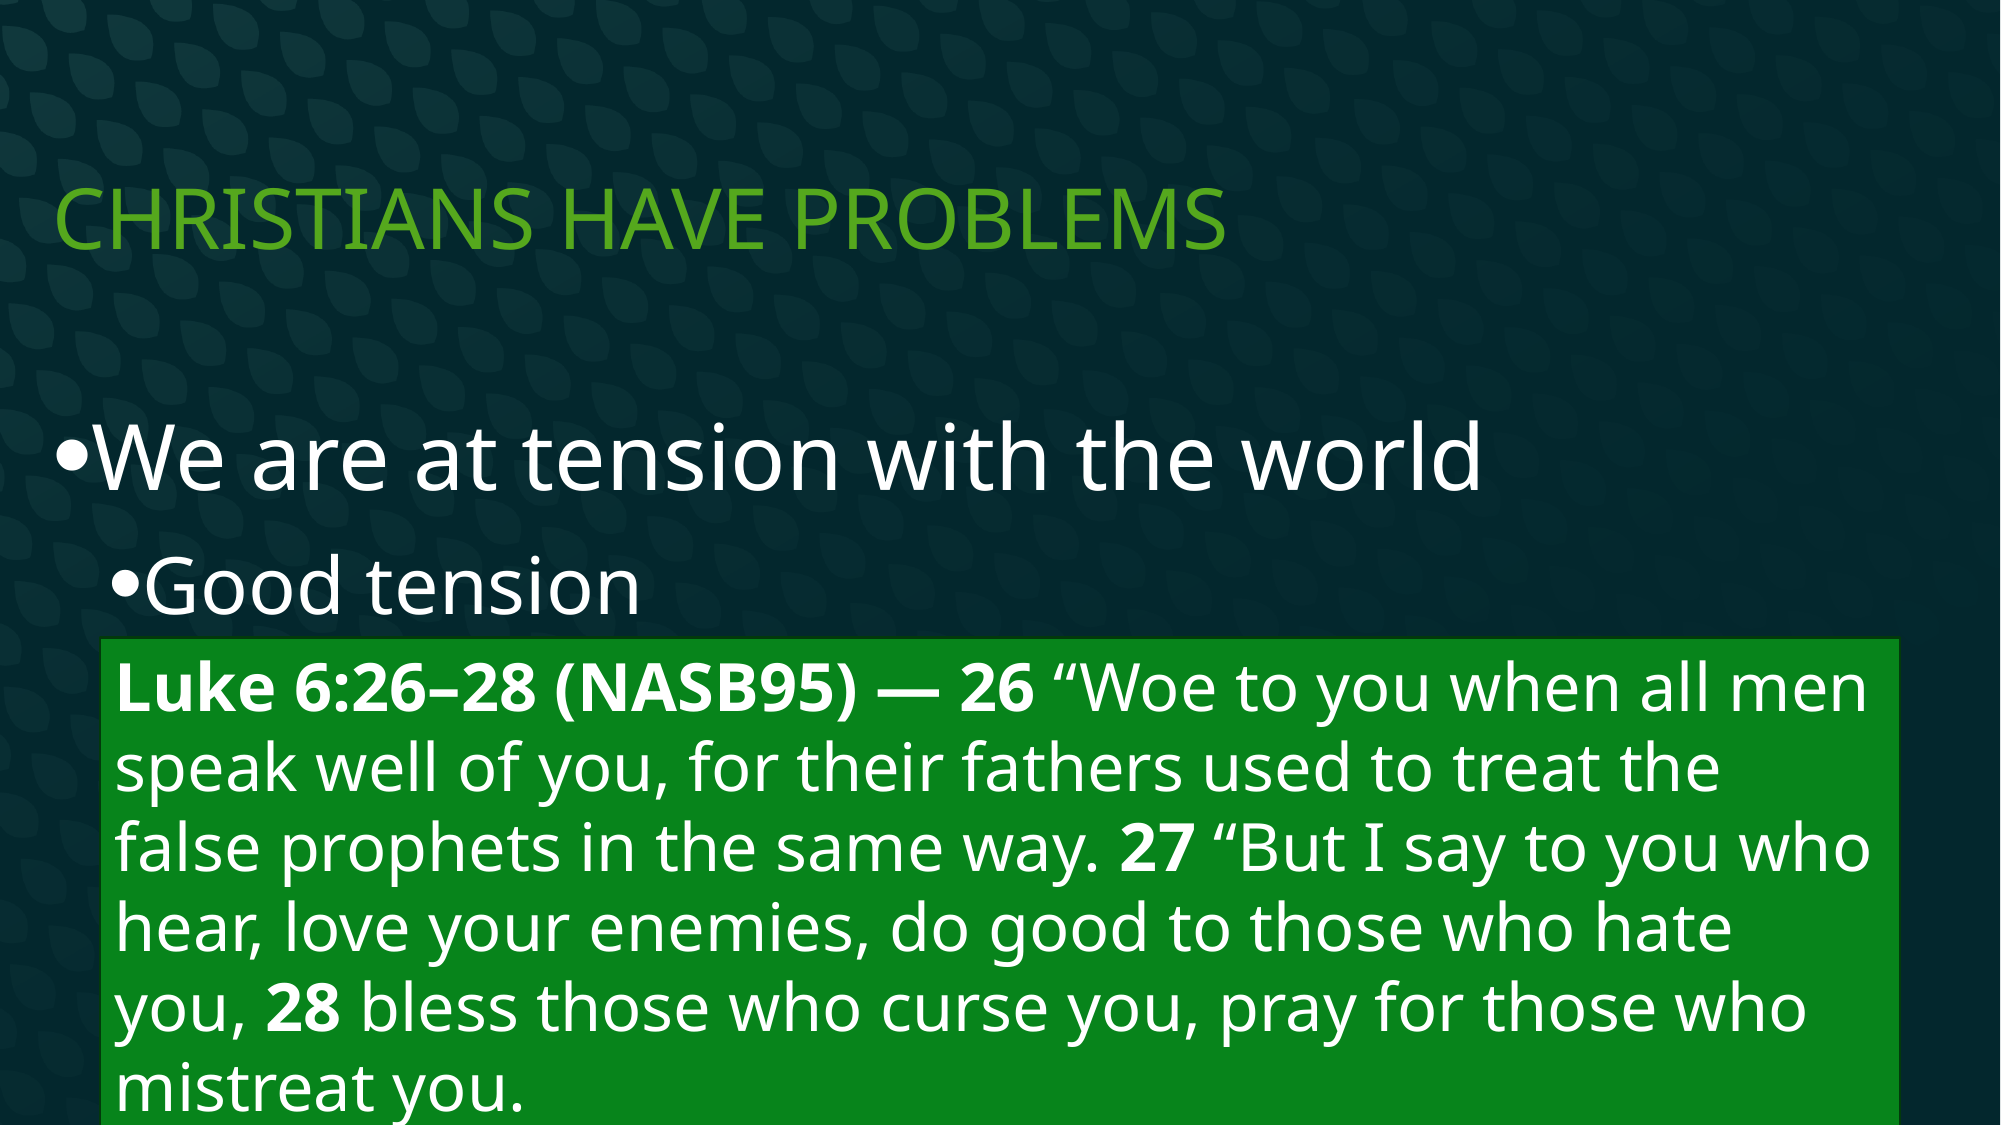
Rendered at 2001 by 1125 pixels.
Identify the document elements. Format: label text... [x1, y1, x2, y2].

picture [0, 0, 2001, 1125]
list We are at tension with the world Good tension [37, 369, 1973, 1102]
title Christians Have problems [37, 101, 1973, 344]
text_box Luke 6:26–28 (NASB95) — 26 “Woe to you when all men speak well of you, for their fathers used to treat the false prophets in the same way. 27 “But I say to you who hear, love your enemies, do good to those who hate you, 28 bless those who curse you, pray for those who mistreat you. [99, 636, 1901, 1125]
